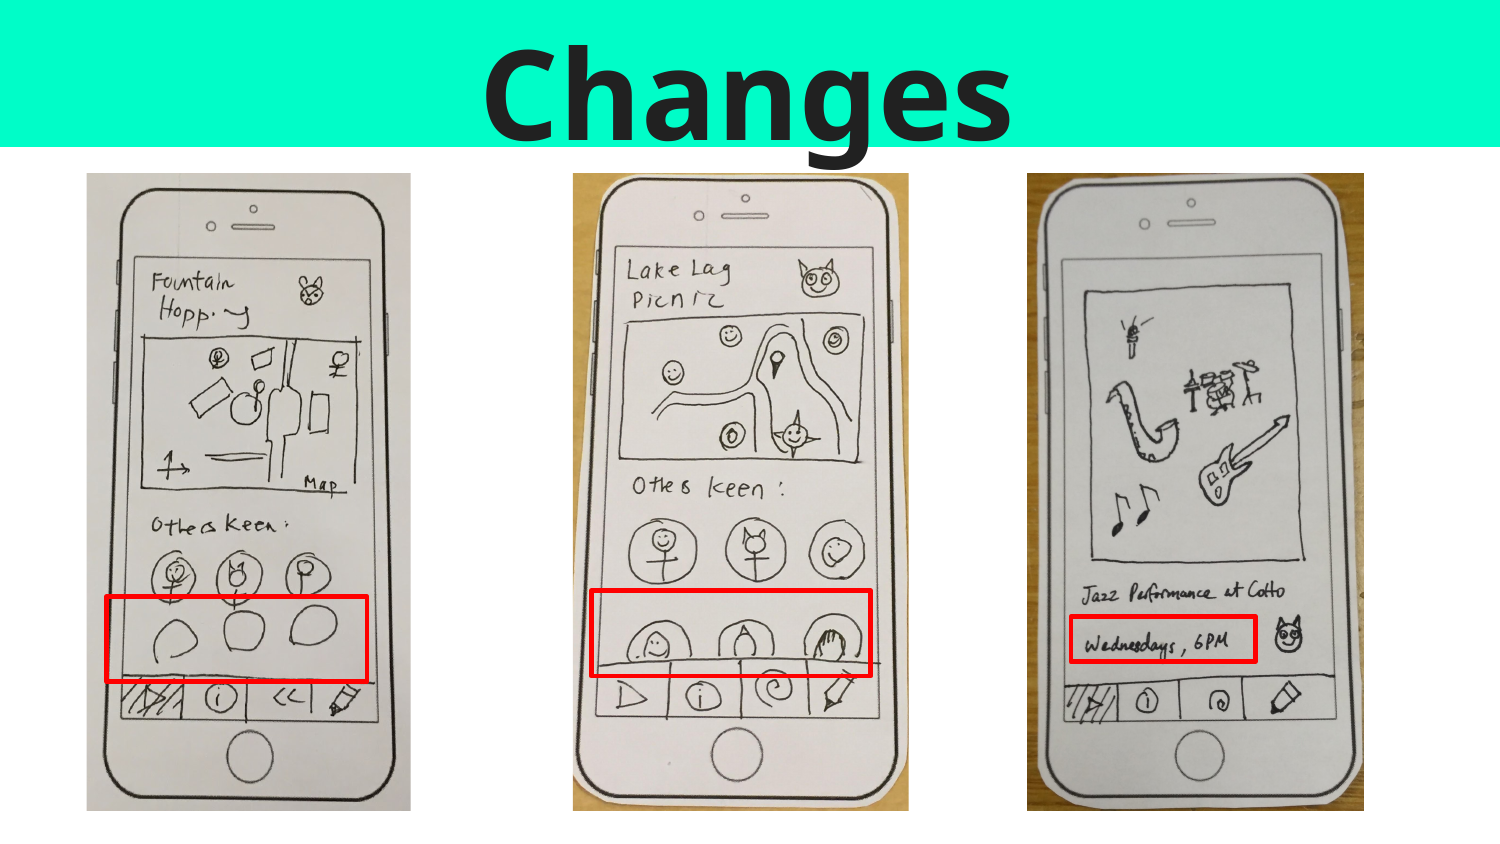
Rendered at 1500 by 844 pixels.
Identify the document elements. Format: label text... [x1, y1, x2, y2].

picture [1027, 173, 1364, 811]
title Changes [0, 0, 1500, 147]
picture [572, 173, 909, 811]
text_box [106, 663, 367, 682]
picture [0, 173, 568, 811]
